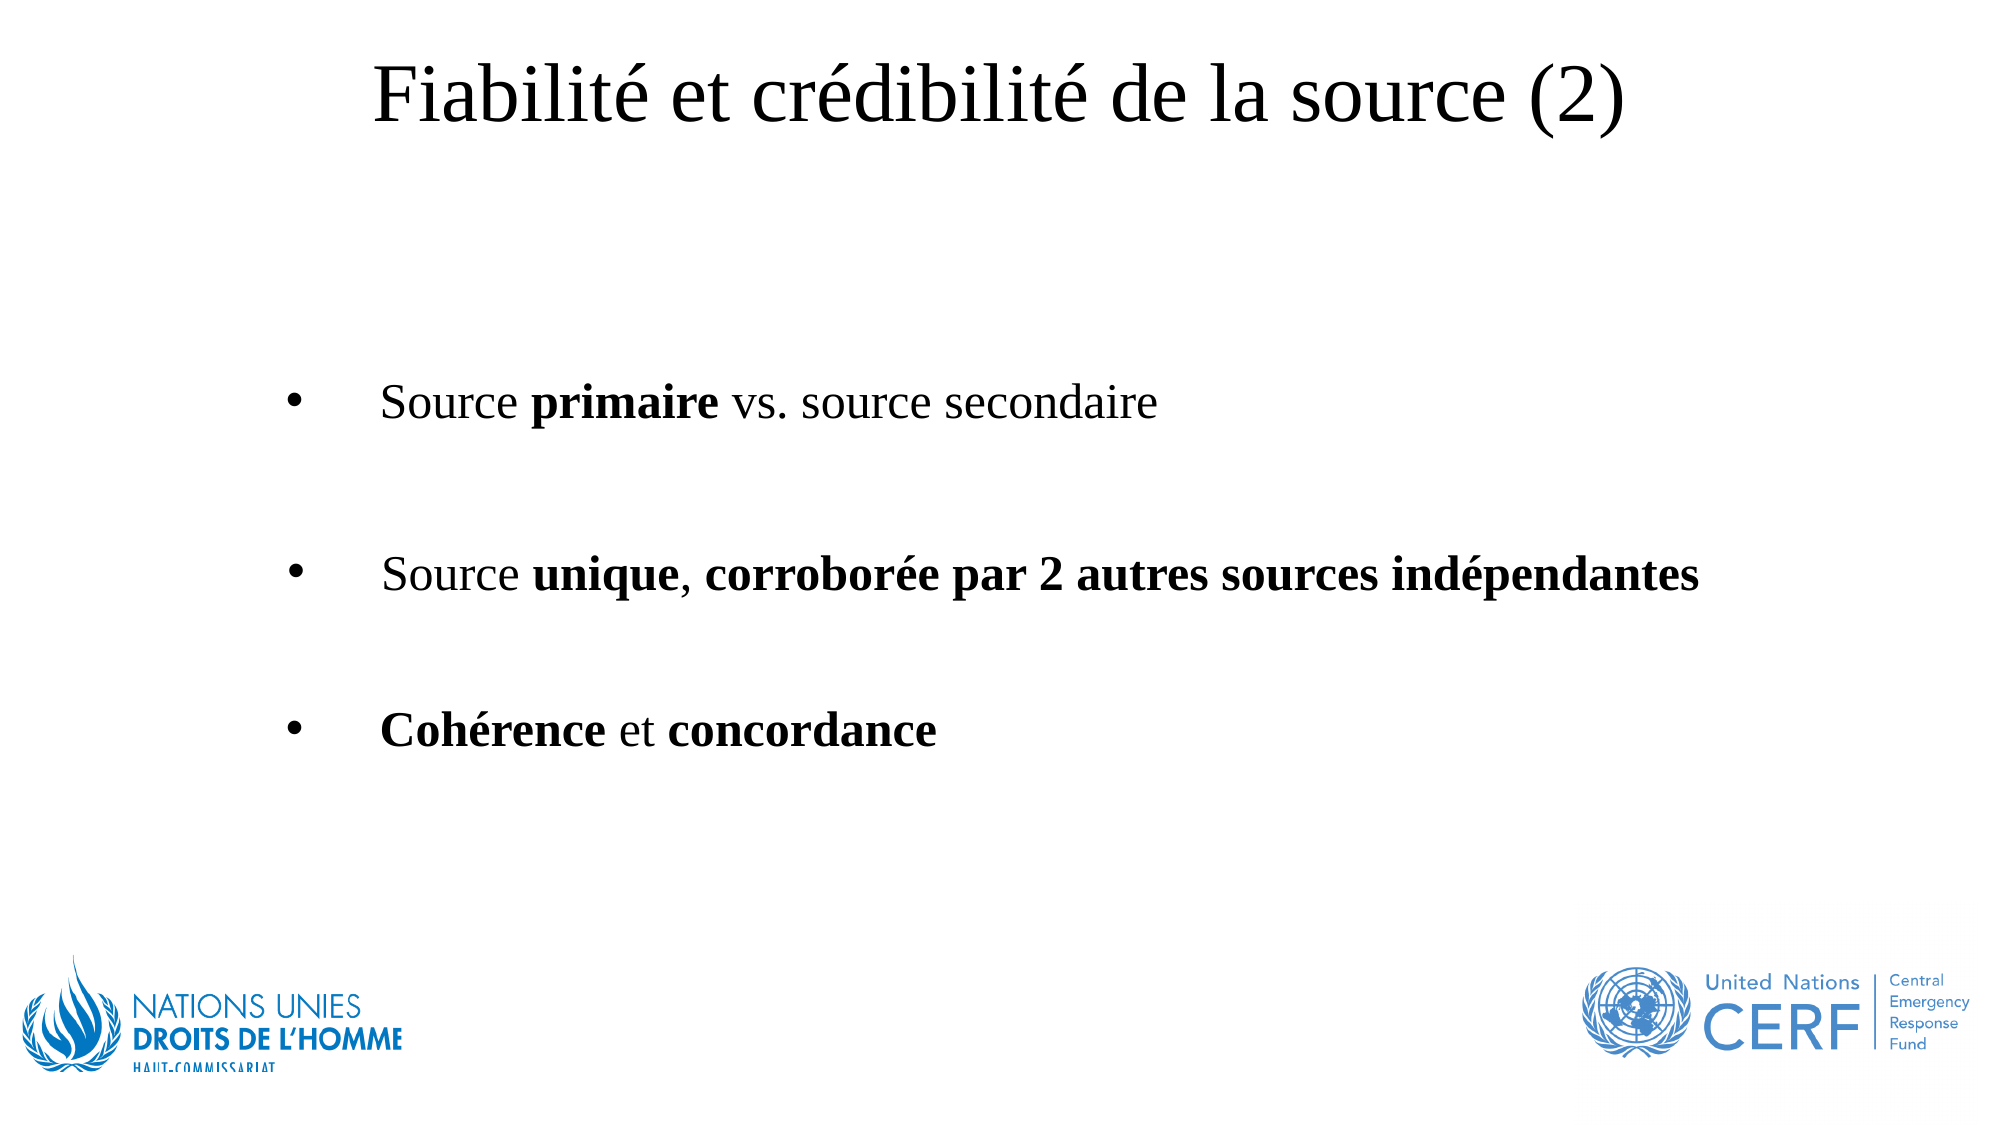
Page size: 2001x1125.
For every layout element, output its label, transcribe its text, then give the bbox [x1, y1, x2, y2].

text_box Source primaire vs. source secondaire [270, 367, 1730, 462]
picture [1574, 900, 1978, 1125]
picture [22, 954, 402, 1072]
text_box Source unique, corroborée par 2 autres sources indépendantes [272, 539, 1731, 619]
title Fiabilité et crédibilité de la source (2) [329, 53, 1671, 147]
text_box Cohérence et concordance [270, 696, 1730, 776]
